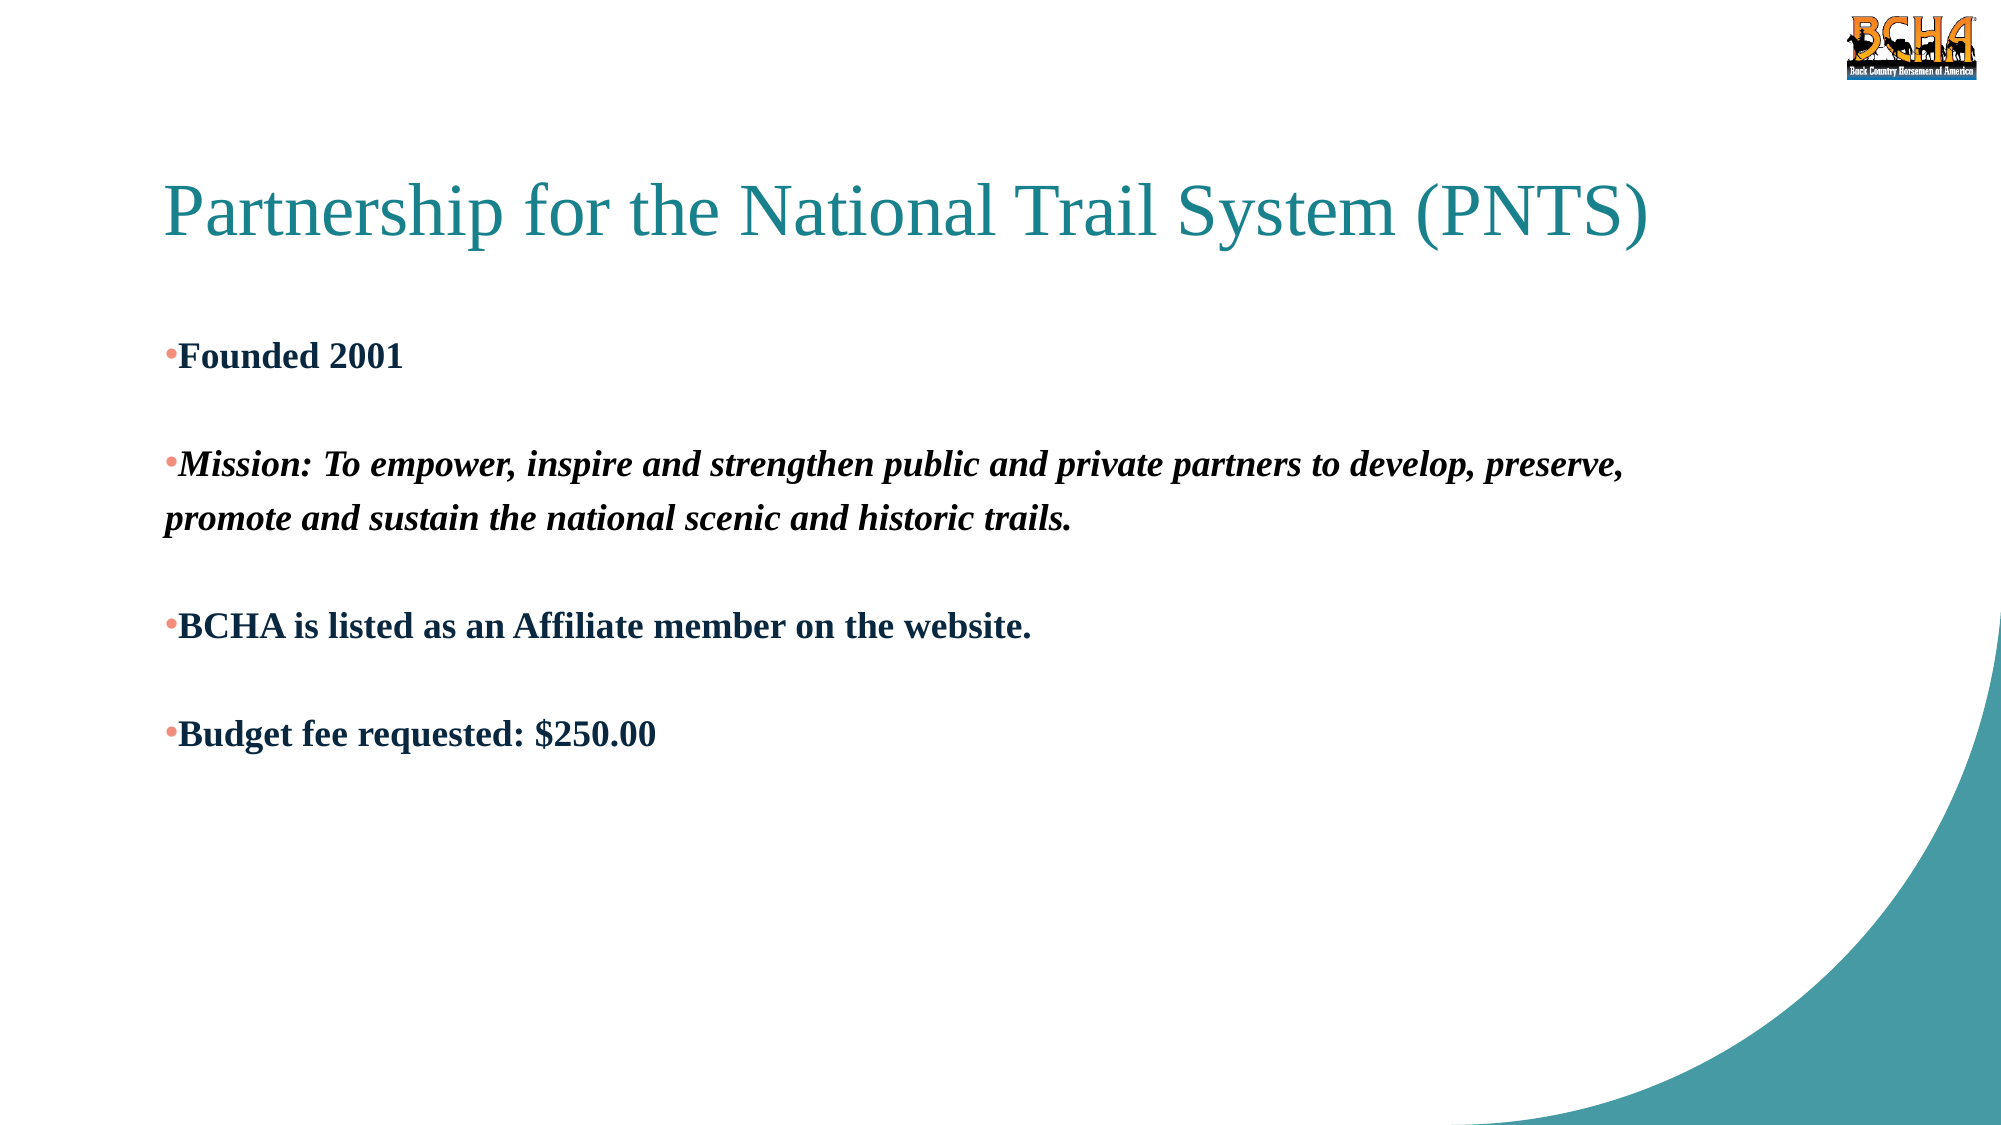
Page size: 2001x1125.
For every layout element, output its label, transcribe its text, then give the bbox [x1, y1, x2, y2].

list Founded 2001 Mission: To empower, inspire and strengthen public and private partners to develop, preserve, promote and sustain the national scenic and historic trails. BCHA is listed as an Affiliate member on the website. Budget fee requested: $250.00 [150, 314, 1777, 992]
picture [1842, 10, 1980, 83]
title Partnership for the National Trail System (PNTS) [148, 96, 1775, 315]
